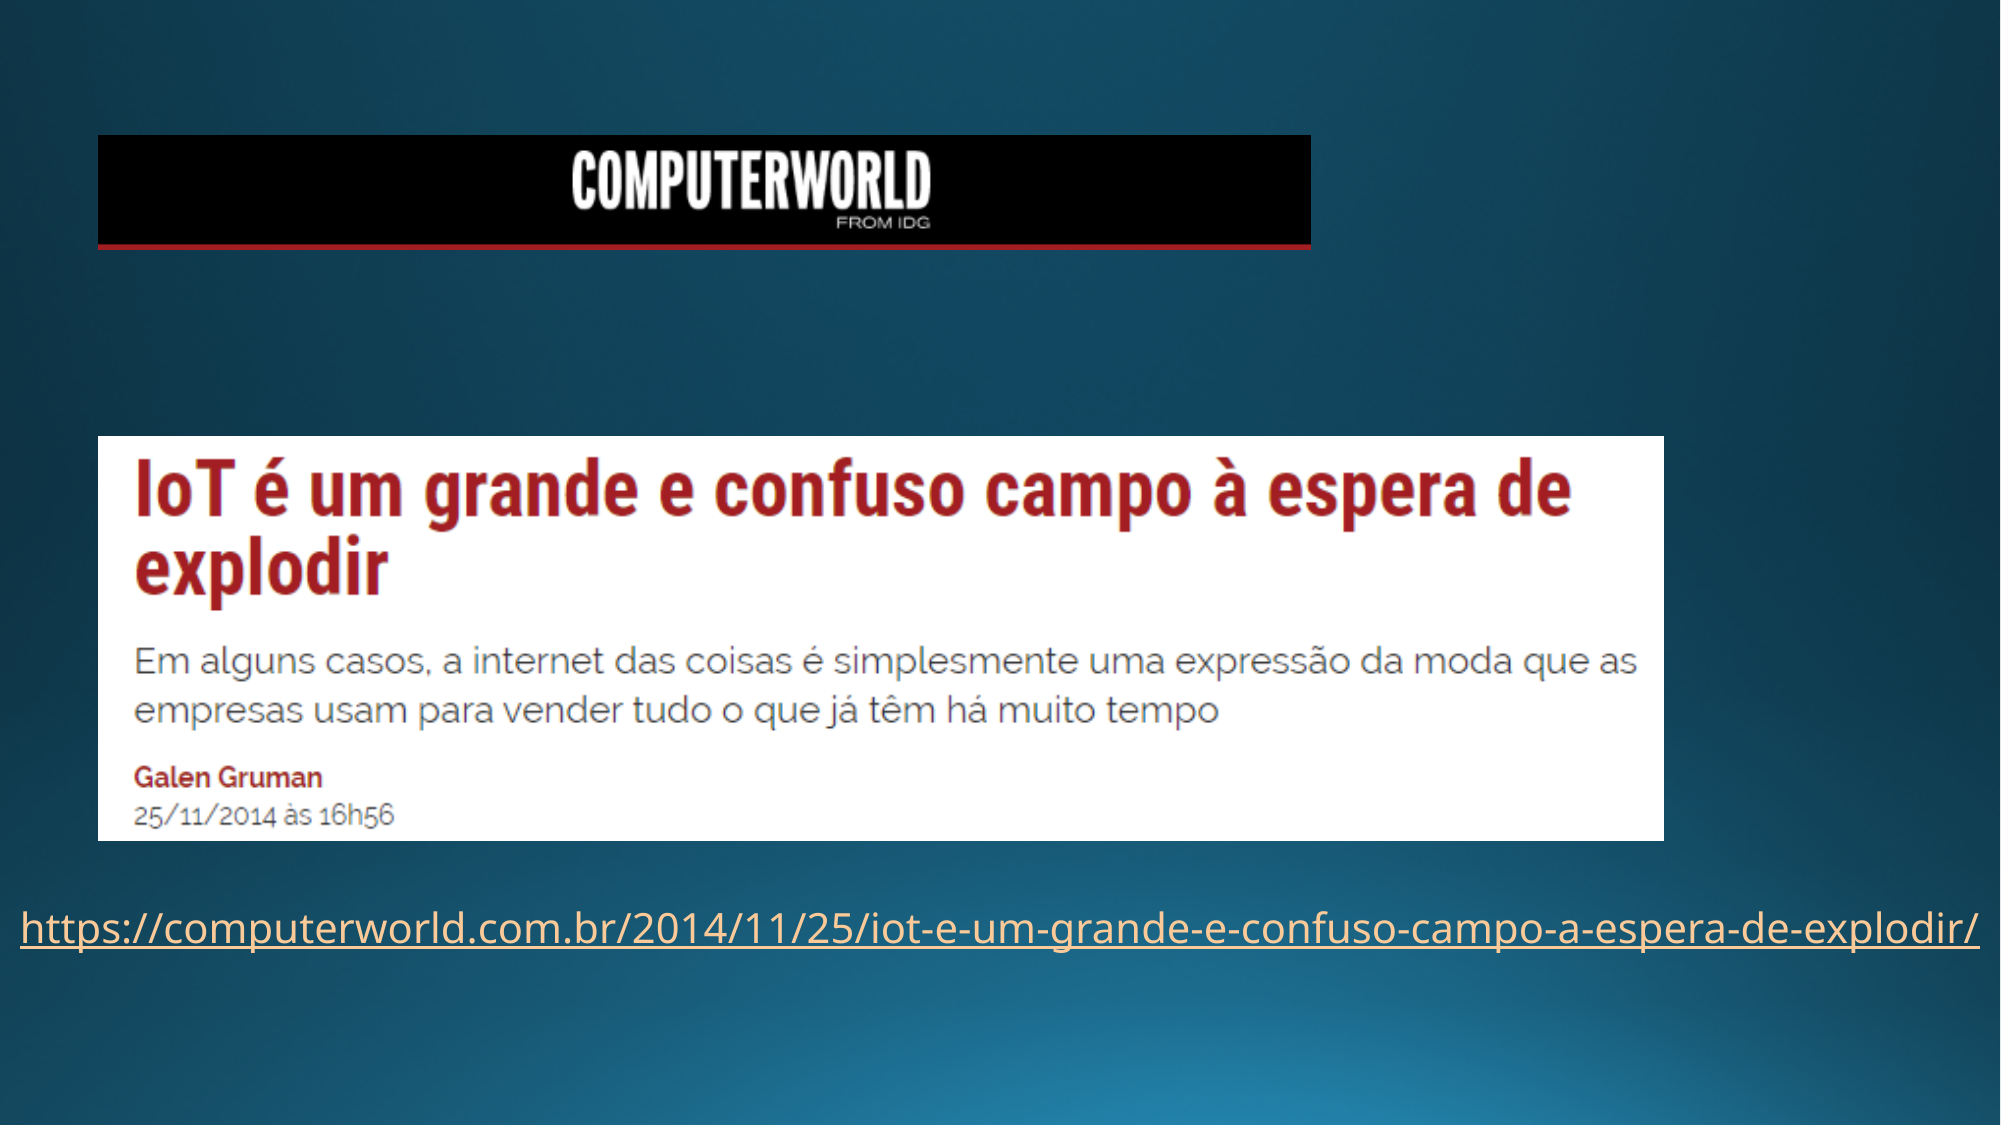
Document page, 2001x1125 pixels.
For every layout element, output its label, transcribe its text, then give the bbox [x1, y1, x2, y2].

text_box https://computerworld.com.br/2014/11/25/iot-e-um-grande-e-confuso-campo-a-espera-de-explodir/ [5, 894, 1995, 966]
picture [0, 0, 2001, 1125]
